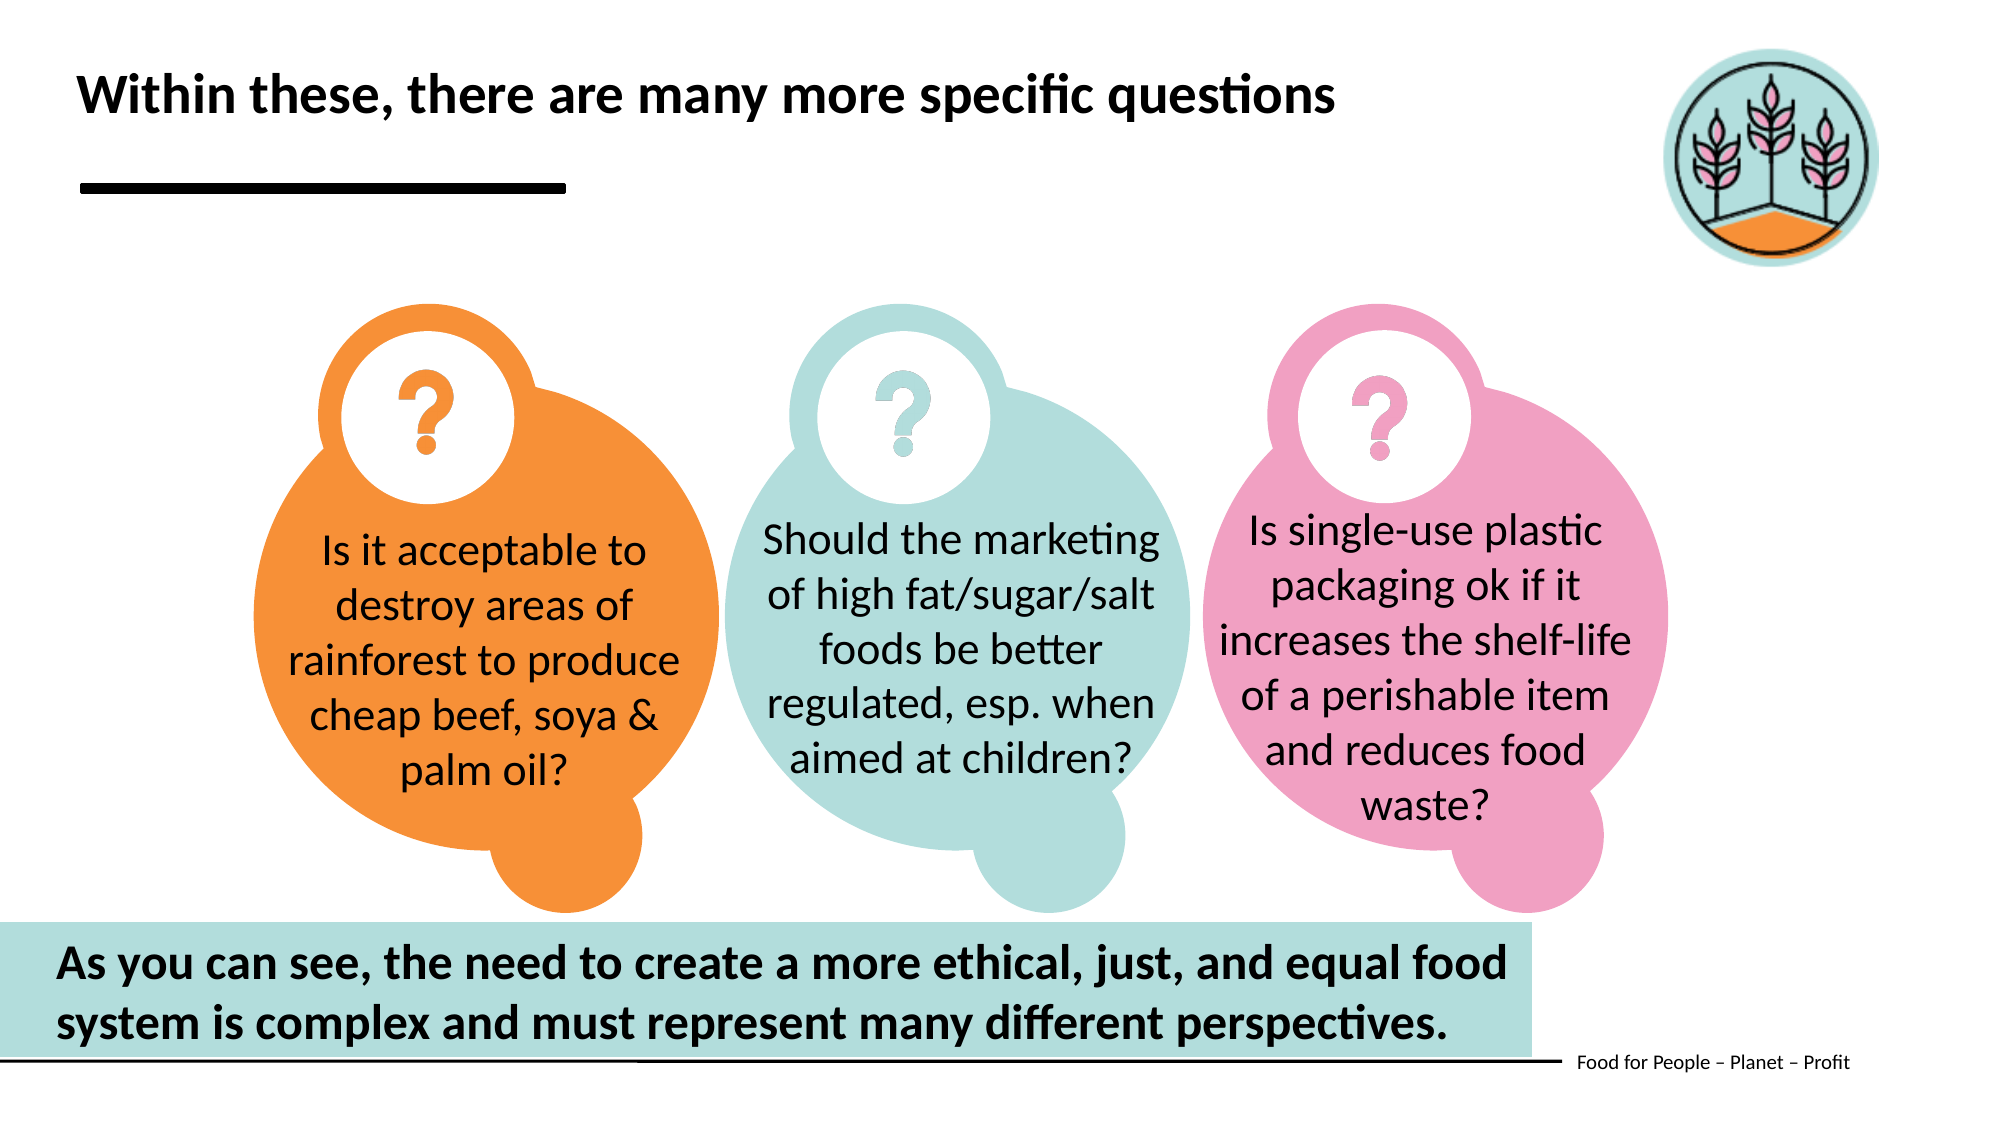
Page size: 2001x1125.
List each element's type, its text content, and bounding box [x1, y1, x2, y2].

picture [856, 366, 950, 461]
text_box Is single-use plastic packaging ok if it increases the shelf-life of a perishable item and reduces food waste? [1193, 492, 1658, 837]
picture [1332, 371, 1427, 465]
text_box As you can see, the need to create a more ethical, just, and equal food system is complex and must represent many different perspectives. [0, 922, 1532, 1057]
text_box Should the marketing of high fat/sugar/salt foods be better regulated, esp. when aimed at children? [746, 500, 1176, 698]
picture [379, 365, 473, 459]
picture [1662, 41, 1879, 272]
list Within these, there are many more specific questions [27, 49, 1600, 170]
list Is it acceptable to destroy areas of rainforest to produce cheap beef, soya & palm oil? [269, 512, 699, 710]
